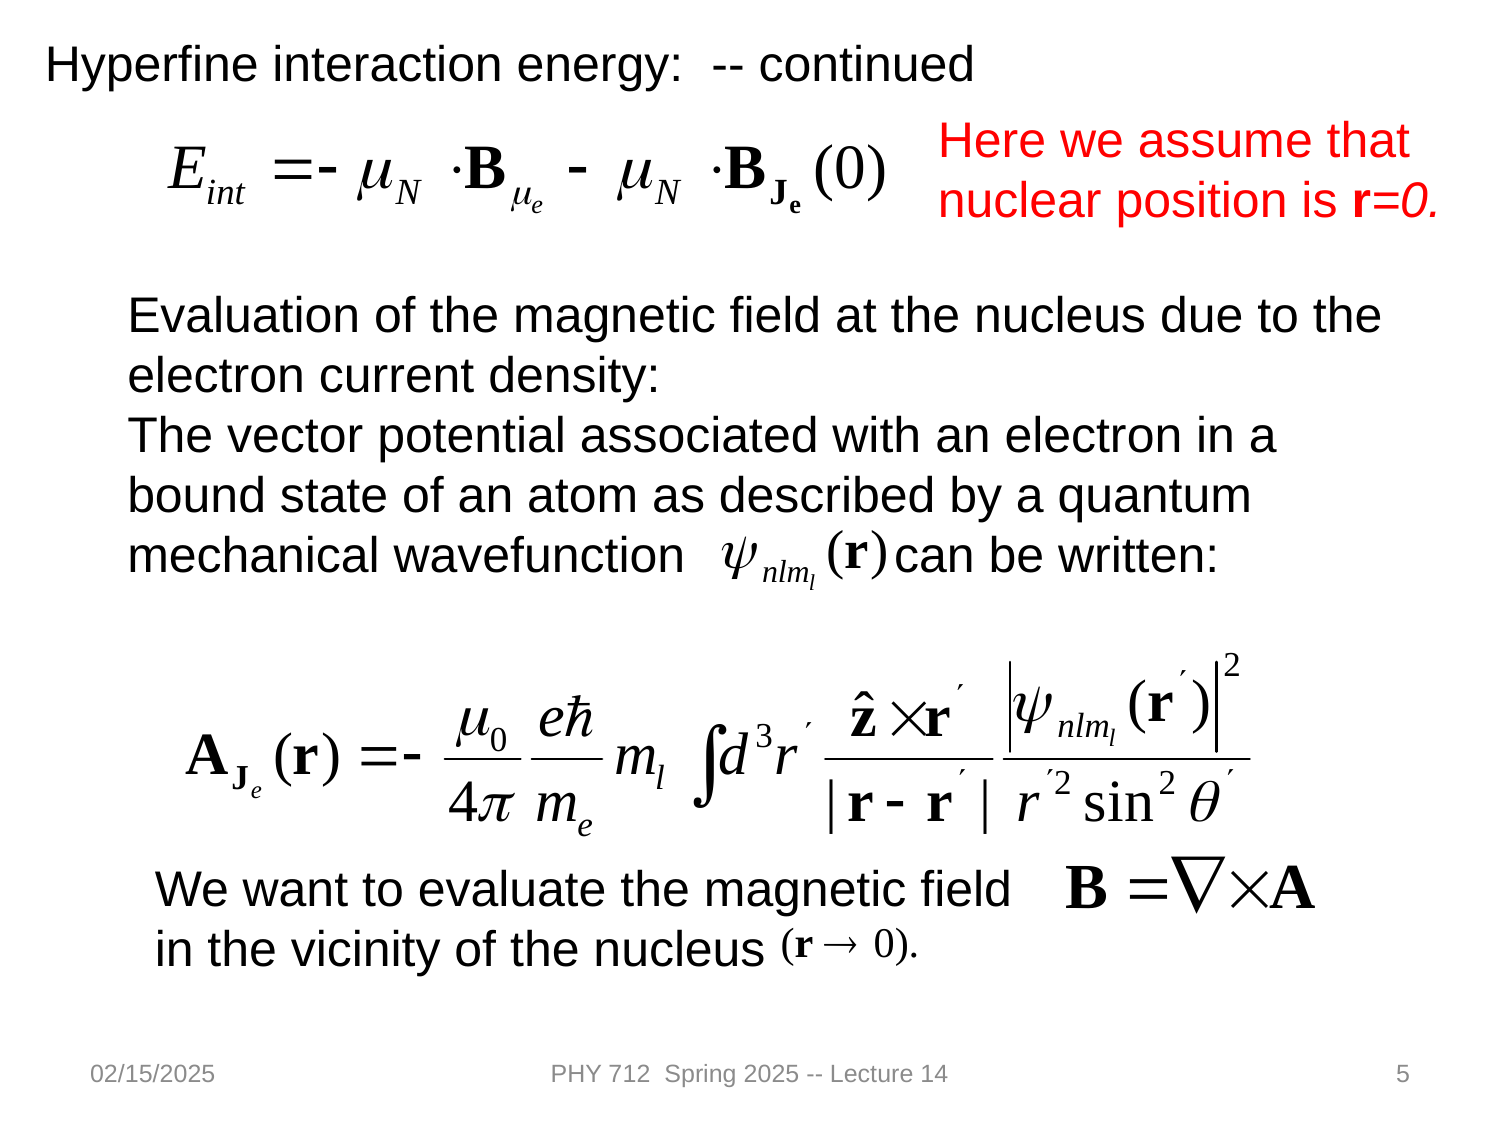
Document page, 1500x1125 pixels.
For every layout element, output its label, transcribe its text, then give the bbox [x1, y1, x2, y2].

slide_number 5 [1074, 1042, 1425, 1103]
text_box We want to evaluate the magnetic field in the vicinity of the nucleus [139, 849, 1340, 984]
footer PHY 712 Spring 2025 -- Lecture 14 [512, 1042, 988, 1103]
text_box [774, 918, 924, 976]
text_box Here we assume that nuclear position is r=0. [923, 99, 1470, 235]
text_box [1055, 849, 1330, 926]
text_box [174, 638, 1261, 850]
text_box Hyperfine interaction energy: -- continued [29, 24, 1215, 99]
text_box Evaluation of the magnetic field at the nucleus due to the electron current density: The vector potential associated with an electron in a bound state of an atom as described by a quantum mechanical wavefunction can be written: [112, 274, 1413, 770]
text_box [717, 512, 901, 601]
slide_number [75, 1042, 425, 1103]
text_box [141, 124, 901, 226]
